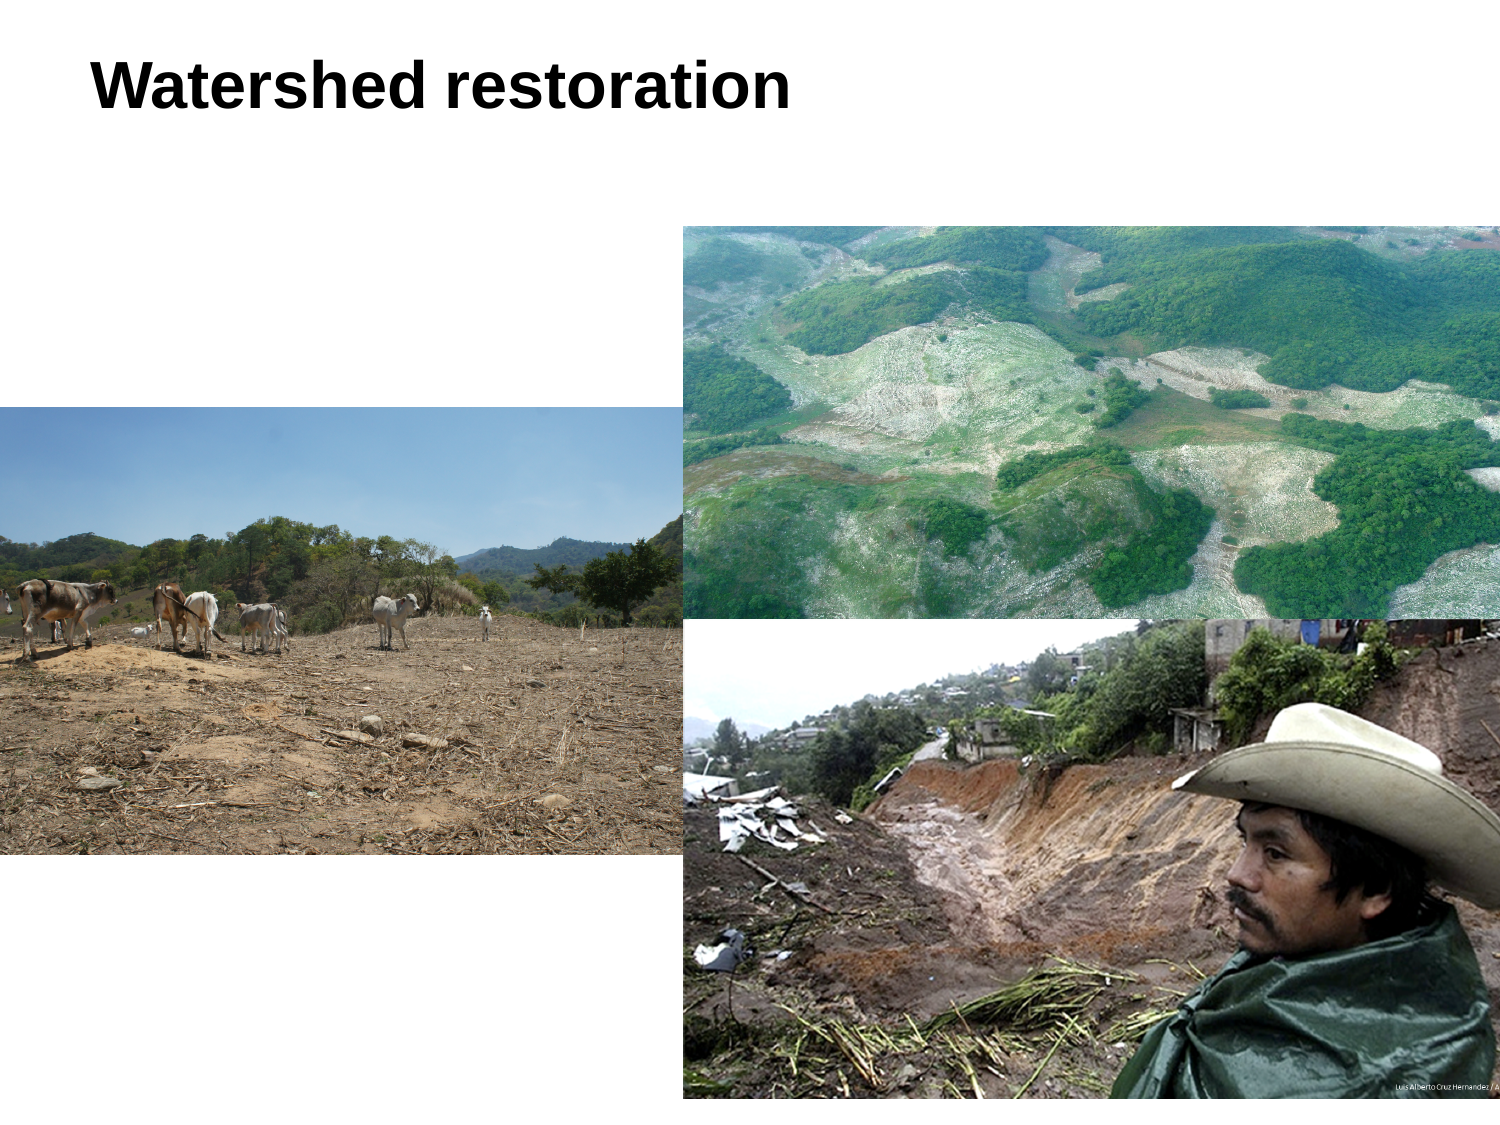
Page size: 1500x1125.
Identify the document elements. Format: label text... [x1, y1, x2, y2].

title Watershed restoration [75, 45, 1425, 118]
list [683, 225, 1500, 620]
picture [0, 407, 1500, 1099]
